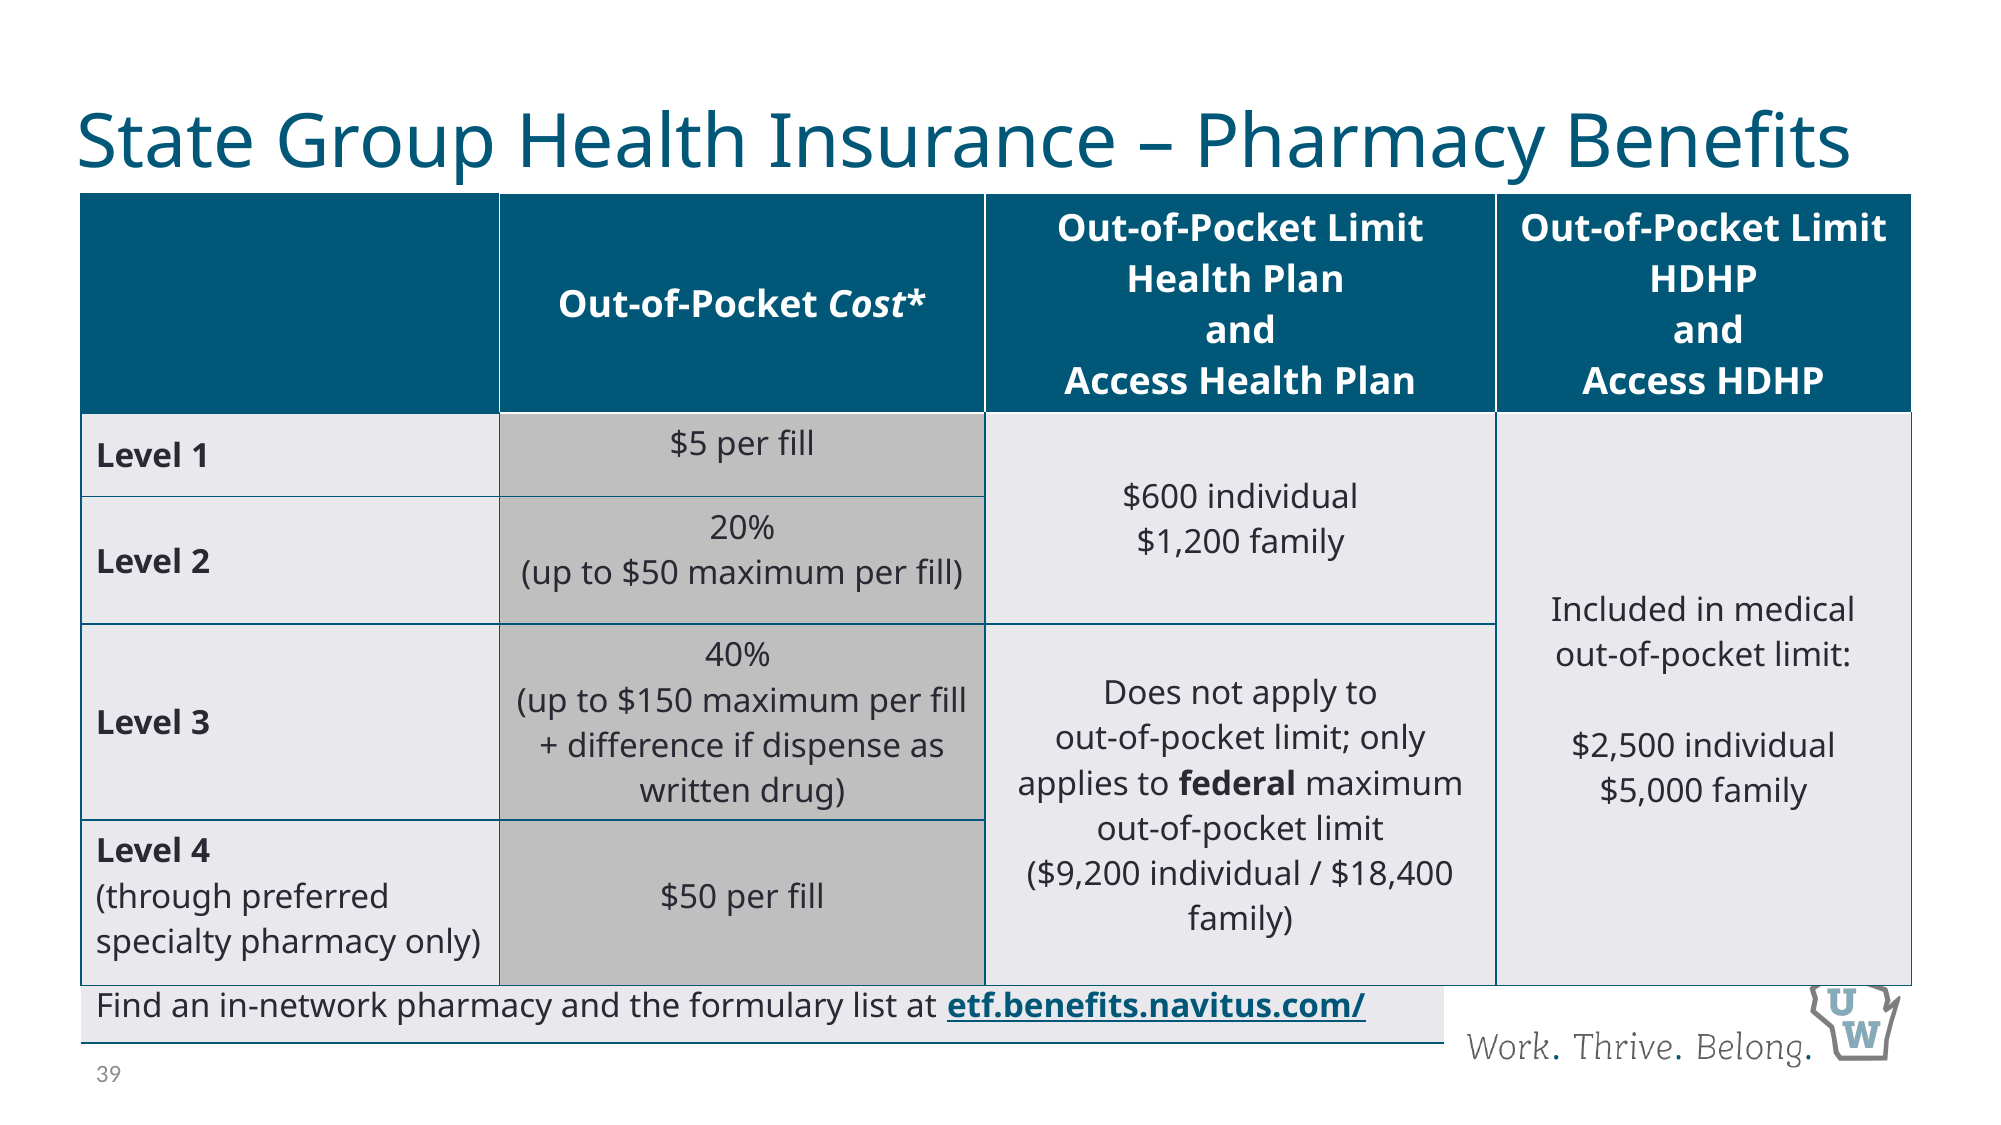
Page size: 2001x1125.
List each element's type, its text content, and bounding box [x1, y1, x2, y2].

slide_number 39 [80, 1043, 165, 1103]
table_cell 40% (up to $150 maximum per fill + difference if dispense as written drug) [500, 625, 984, 819]
table_cell Level 3 [82, 625, 499, 819]
table_cell 20% (up to $50 maximum per fill) [500, 497, 984, 623]
table_cell $50 per fill [500, 821, 984, 985]
table_cell $600 individual $1,200 family [986, 414, 1495, 623]
table_cell Level 1 [82, 414, 499, 496]
table_cell Level 4 (through preferred specialty pharmacy only) [82, 821, 499, 985]
table_header Find an in-network pharmacy and the formulary list at etf.benefits.navitus.com/ [81, 986, 1444, 1042]
table_cell Does not apply to out-of-pocket limit; only applies to federal maximum out-of-pocket limit ($9,200 individual / $18,400 family) [986, 625, 1495, 985]
table_header Out-of-Pocket Limit Health Plan and Access Health Plan [986, 194, 1495, 412]
table_cell $5 per fill [500, 414, 984, 496]
title State Group Health Insurance – Pharmacy Benefits [61, 57, 1946, 191]
table_header [82, 194, 499, 412]
table_cell Included in medical out-of-pocket limit: $2,500 individual $5,000 family [1497, 414, 1911, 985]
table_cell Level 2 [82, 497, 499, 623]
picture [1459, 1025, 1816, 1073]
table_header Out-of-Pocket Cost* [500, 194, 984, 412]
table_header Out-of-Pocket Limit HDHP and Access HDHP [1497, 194, 1911, 412]
